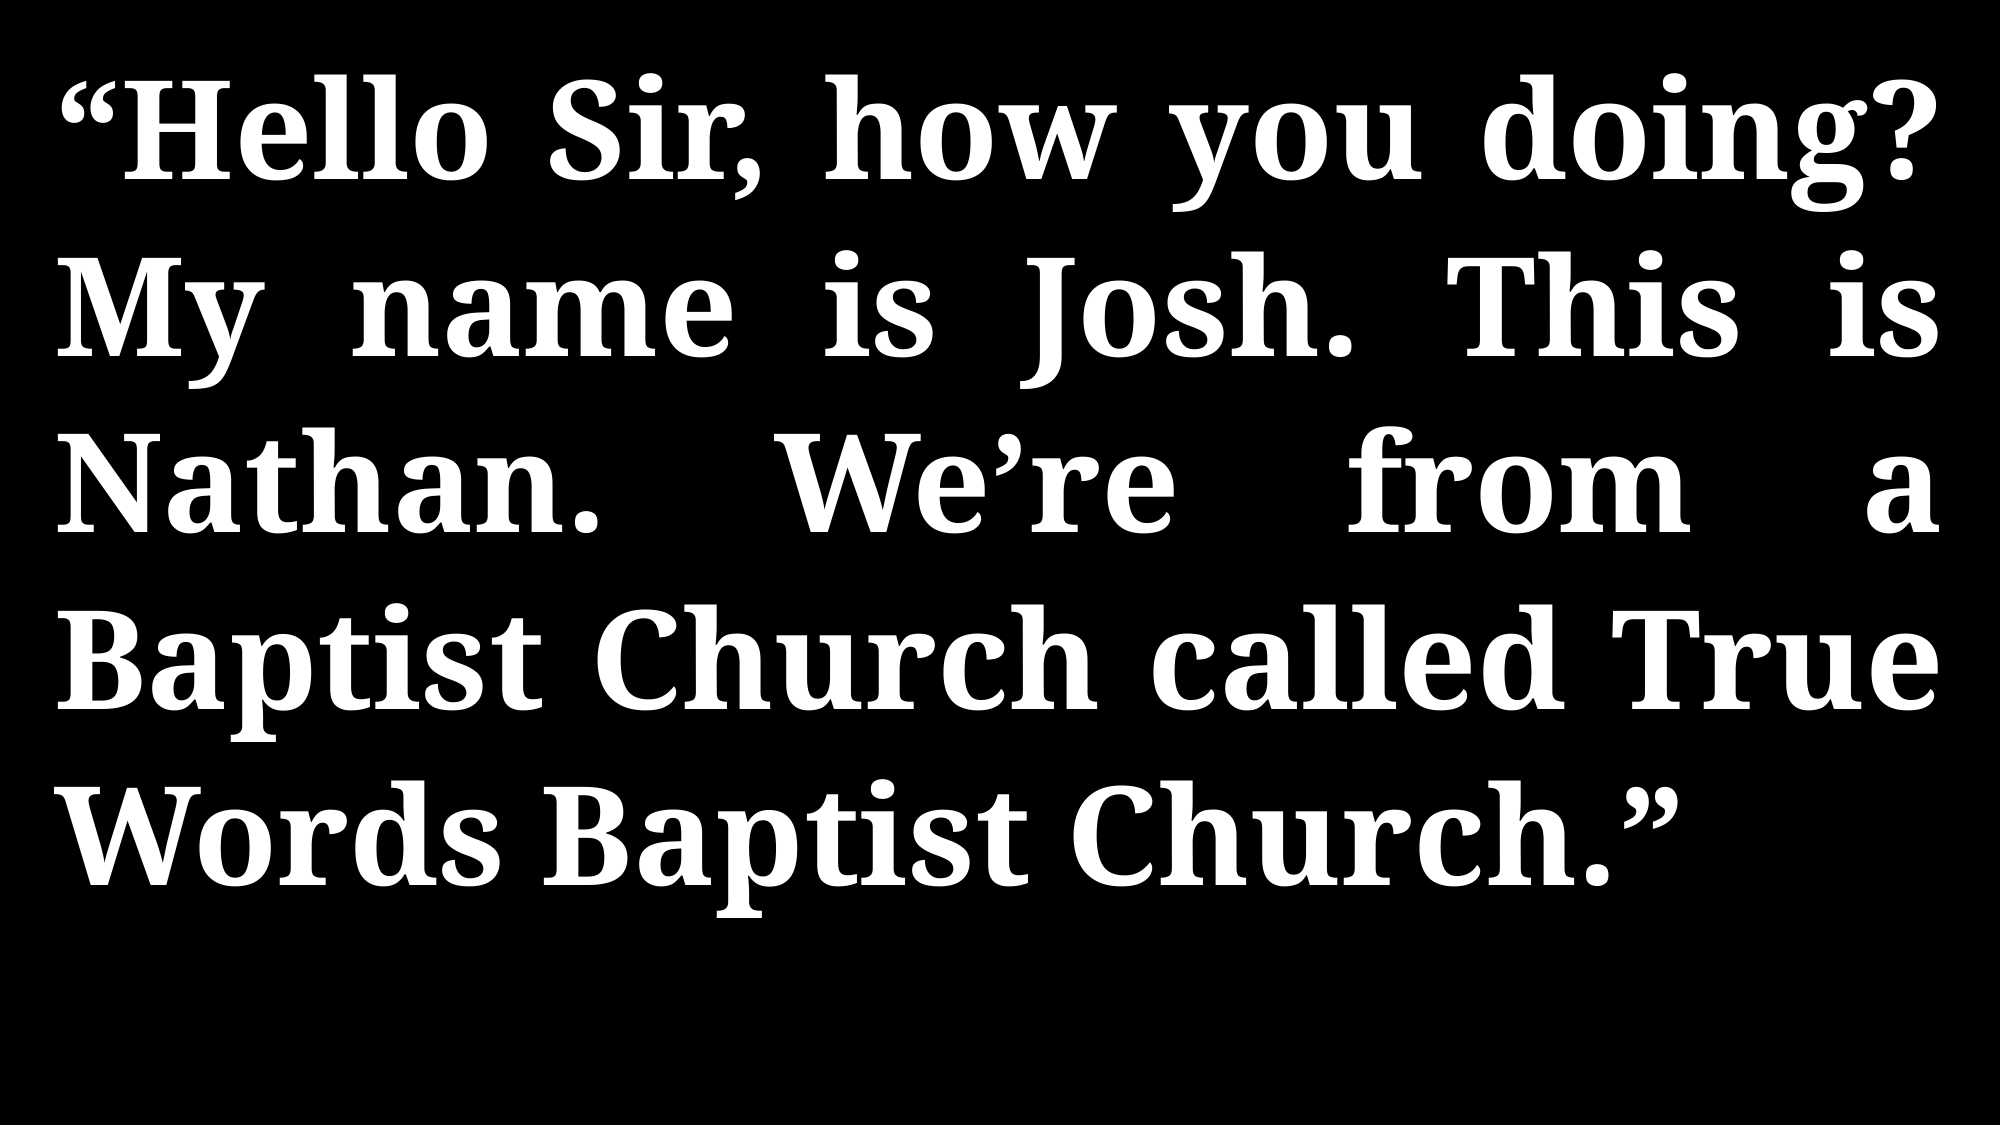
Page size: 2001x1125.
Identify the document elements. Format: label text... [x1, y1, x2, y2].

text_box “Hello Sir, how you doing? My name is Josh. This is Nathan. We’re from a Baptist Church called True Words Baptist Church.” [39, 23, 1961, 921]
